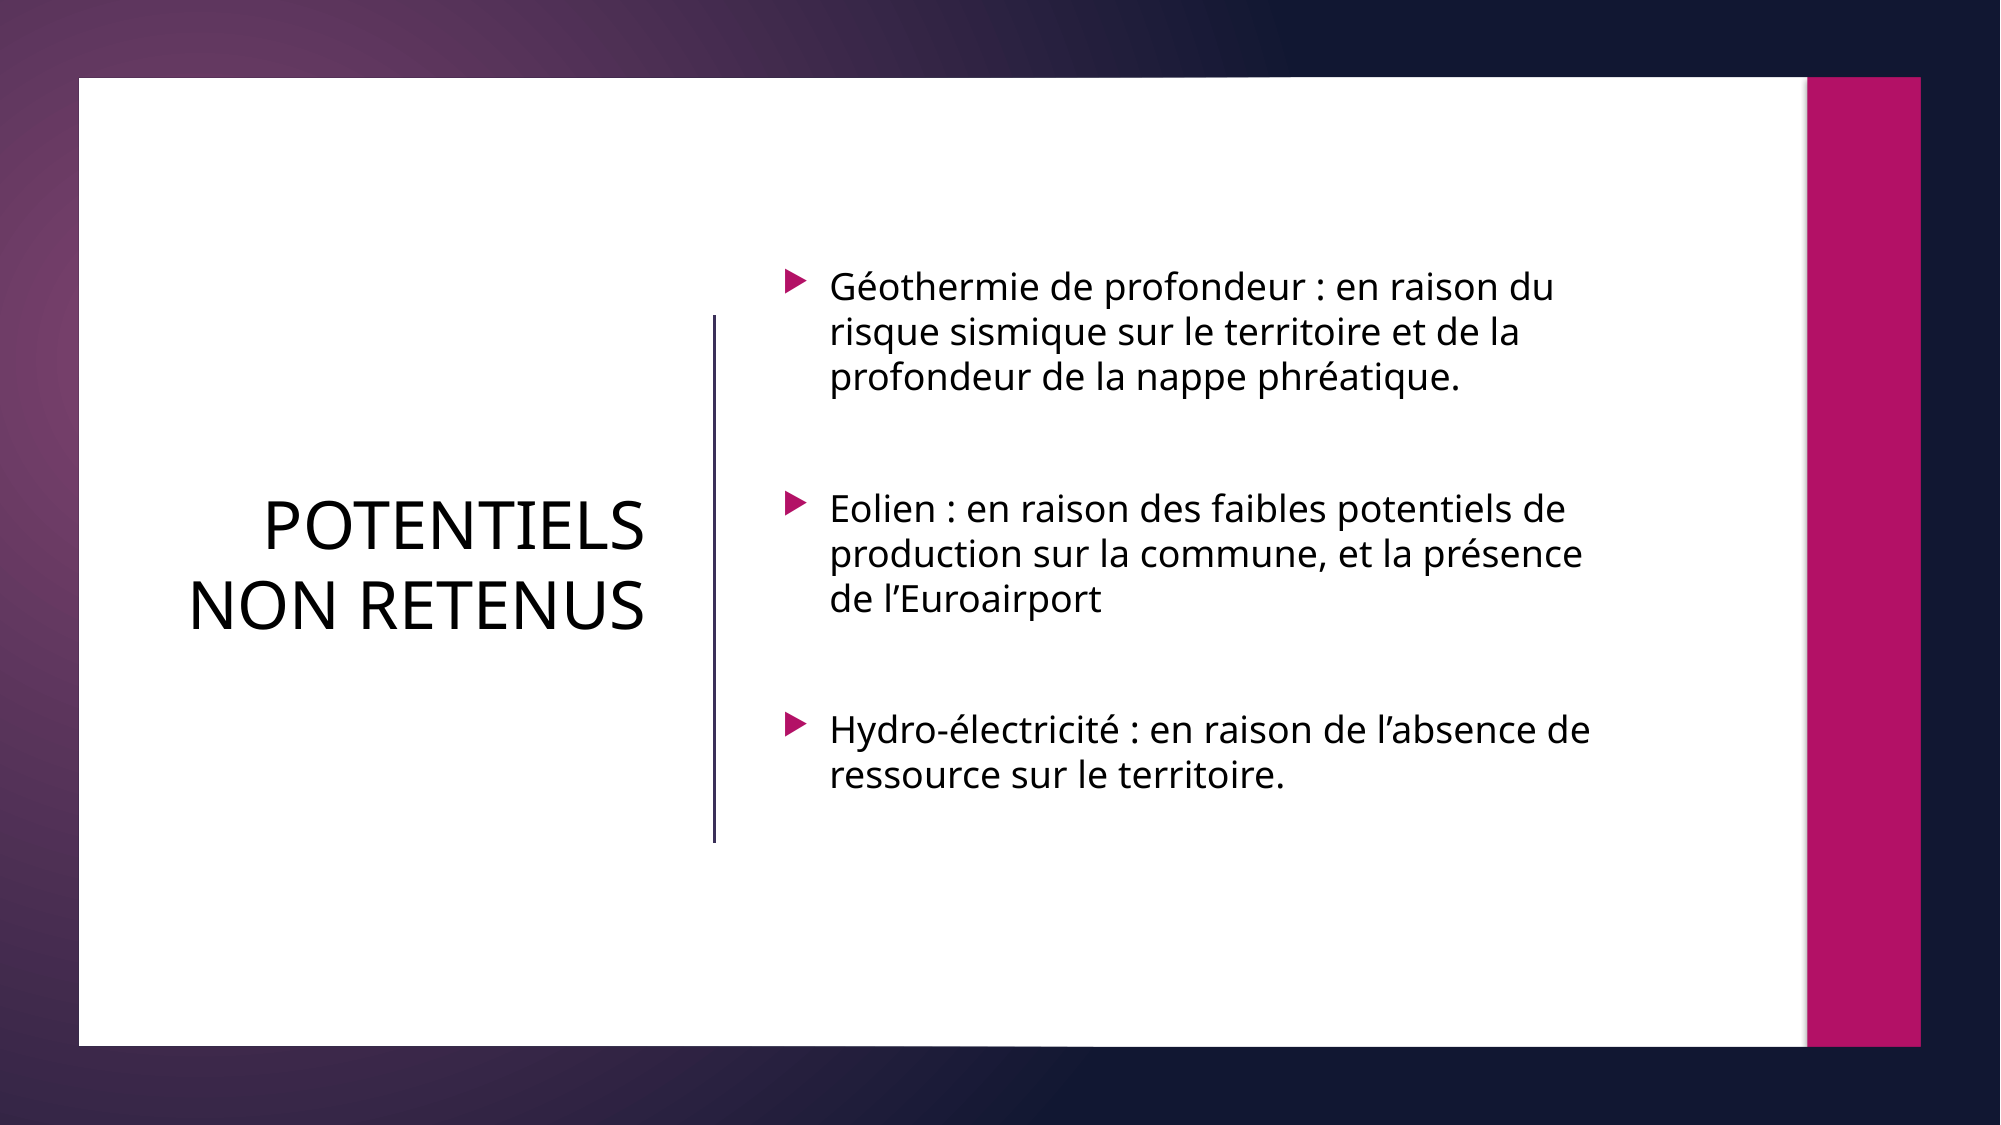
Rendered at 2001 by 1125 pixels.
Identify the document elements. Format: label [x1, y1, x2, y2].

text_box [0, 0, 2000, 1125]
